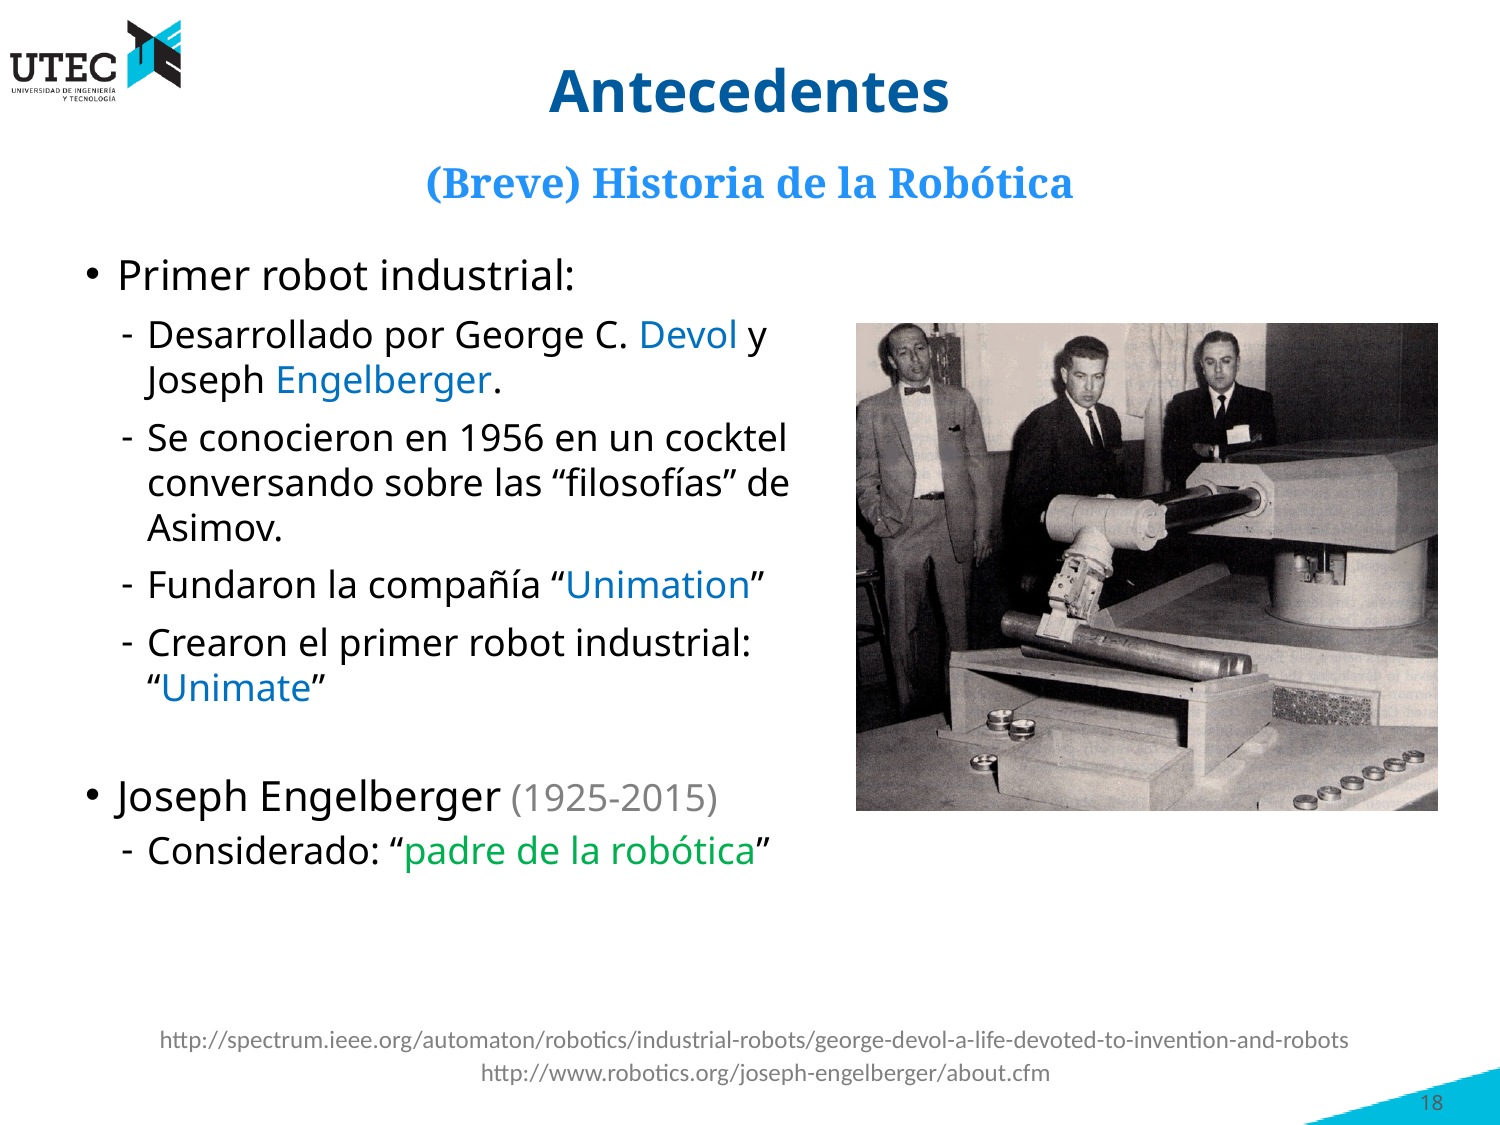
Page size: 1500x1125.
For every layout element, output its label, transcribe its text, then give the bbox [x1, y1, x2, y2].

title Antecedentes [75, 31, 1425, 147]
picture [7, 19, 183, 102]
text_box http://www.robotics.org/joseph-engelberger/about.cfm [75, 1061, 1458, 1094]
list Primer robot industrial: Desarrollado por George C. Devol y Joseph Engelberger. Se conocieron en 1956 en un cocktel conversando sobre las “filosofías” de Asimov. Fundaron la compañía “Unimation” Crearon el primer robot industrial: “Unimate” Joseph Engelberger (1925-2015) Considerado: “padre de la robótica” [70, 241, 835, 1007]
picture [1286, 1066, 1500, 1125]
picture [855, 323, 1438, 811]
text_box http://spectrum.ieee.org/automaton/robotics/industrial-robots/george-devol-a-life-devoted-to-invention-and-robots [21, 1016, 1490, 1061]
text_box (Breve) Historia de la Robótica [275, 149, 1224, 232]
